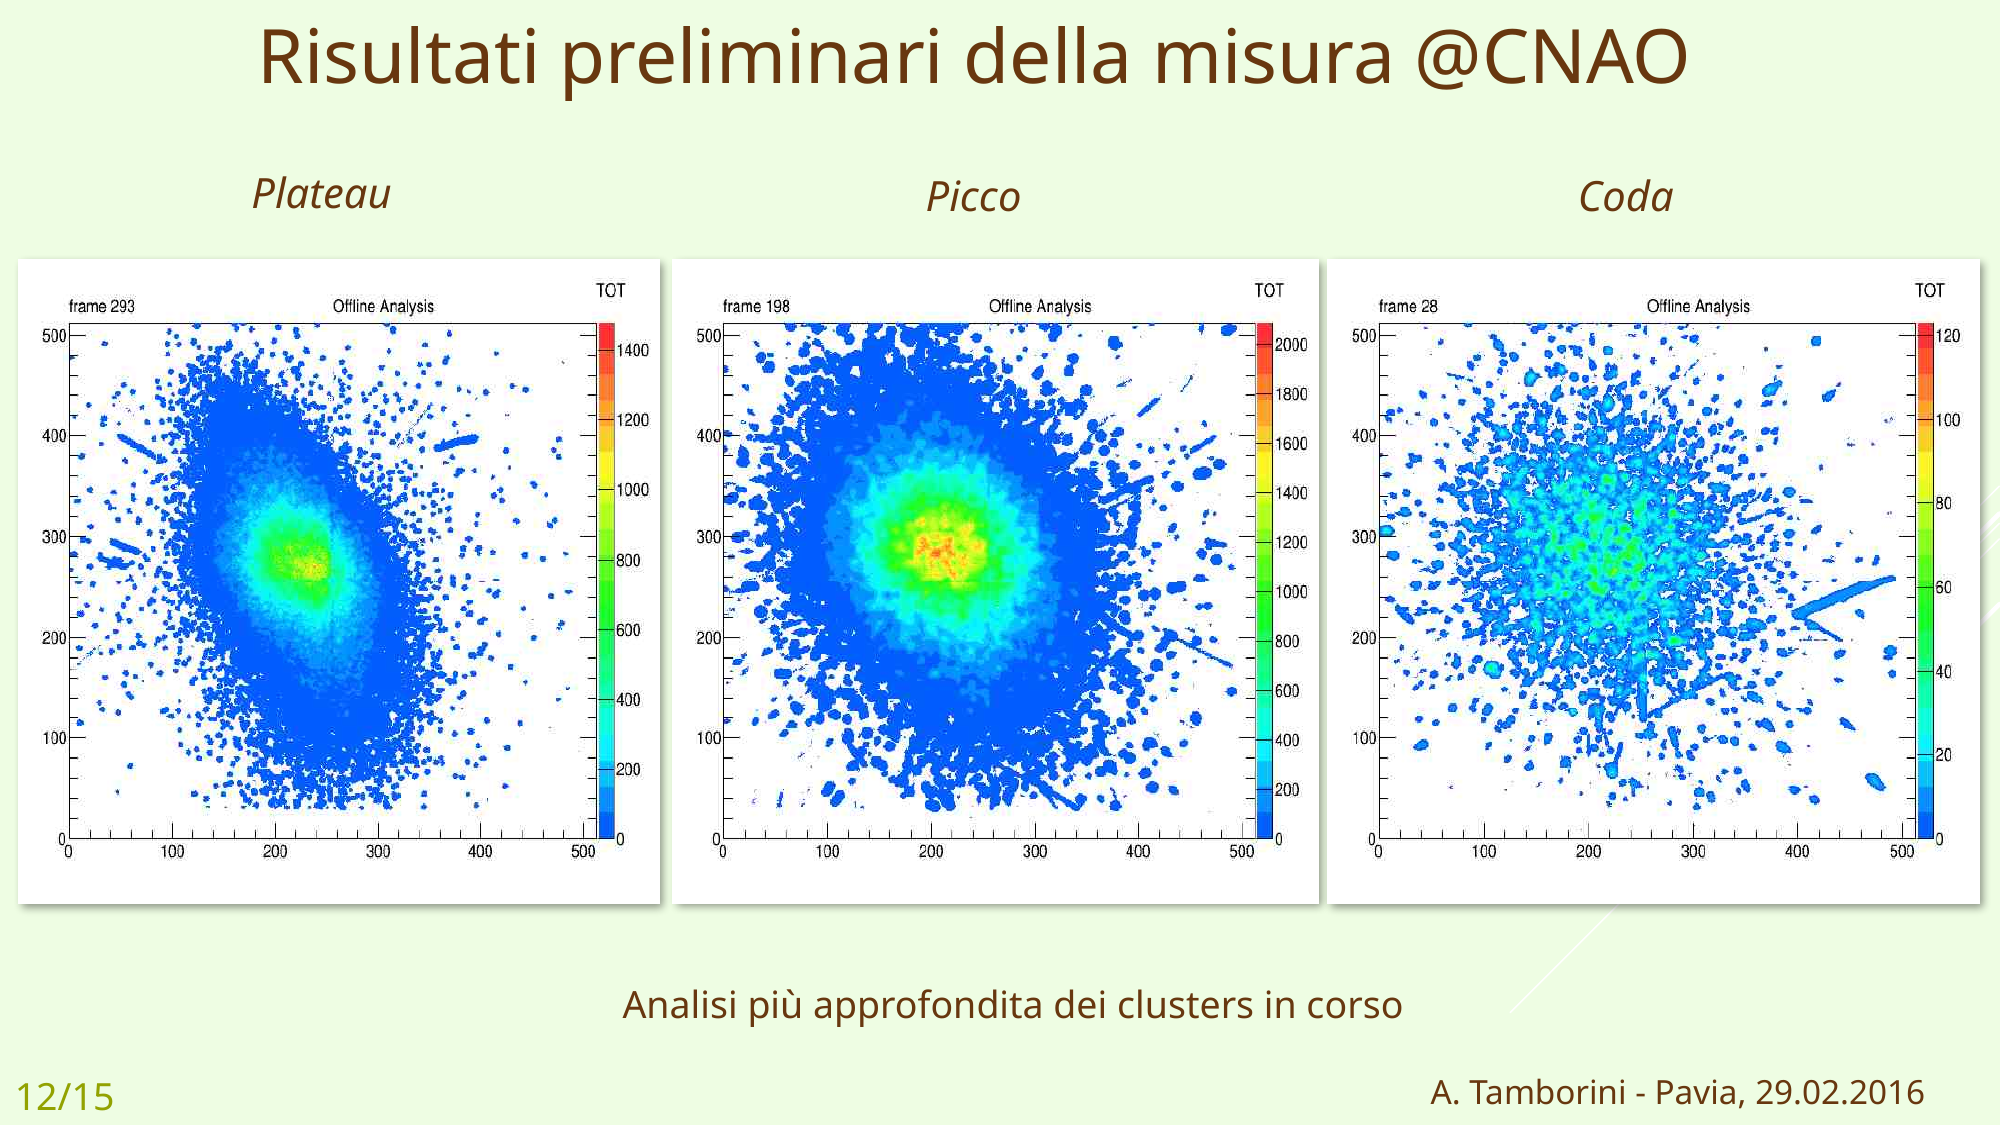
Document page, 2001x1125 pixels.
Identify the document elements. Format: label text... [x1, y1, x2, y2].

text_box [17, 159, 1981, 904]
text_box Analisi più approfondita dei clusters in corso [329, 973, 1698, 1034]
text_box A. Tamborini - Pavia, 29.02.2016 [101, 1064, 1941, 1119]
text_box Risultati preliminari della misura @CNAO [125, 1, 1825, 107]
text_box 12/15 [0, 1065, 257, 1125]
